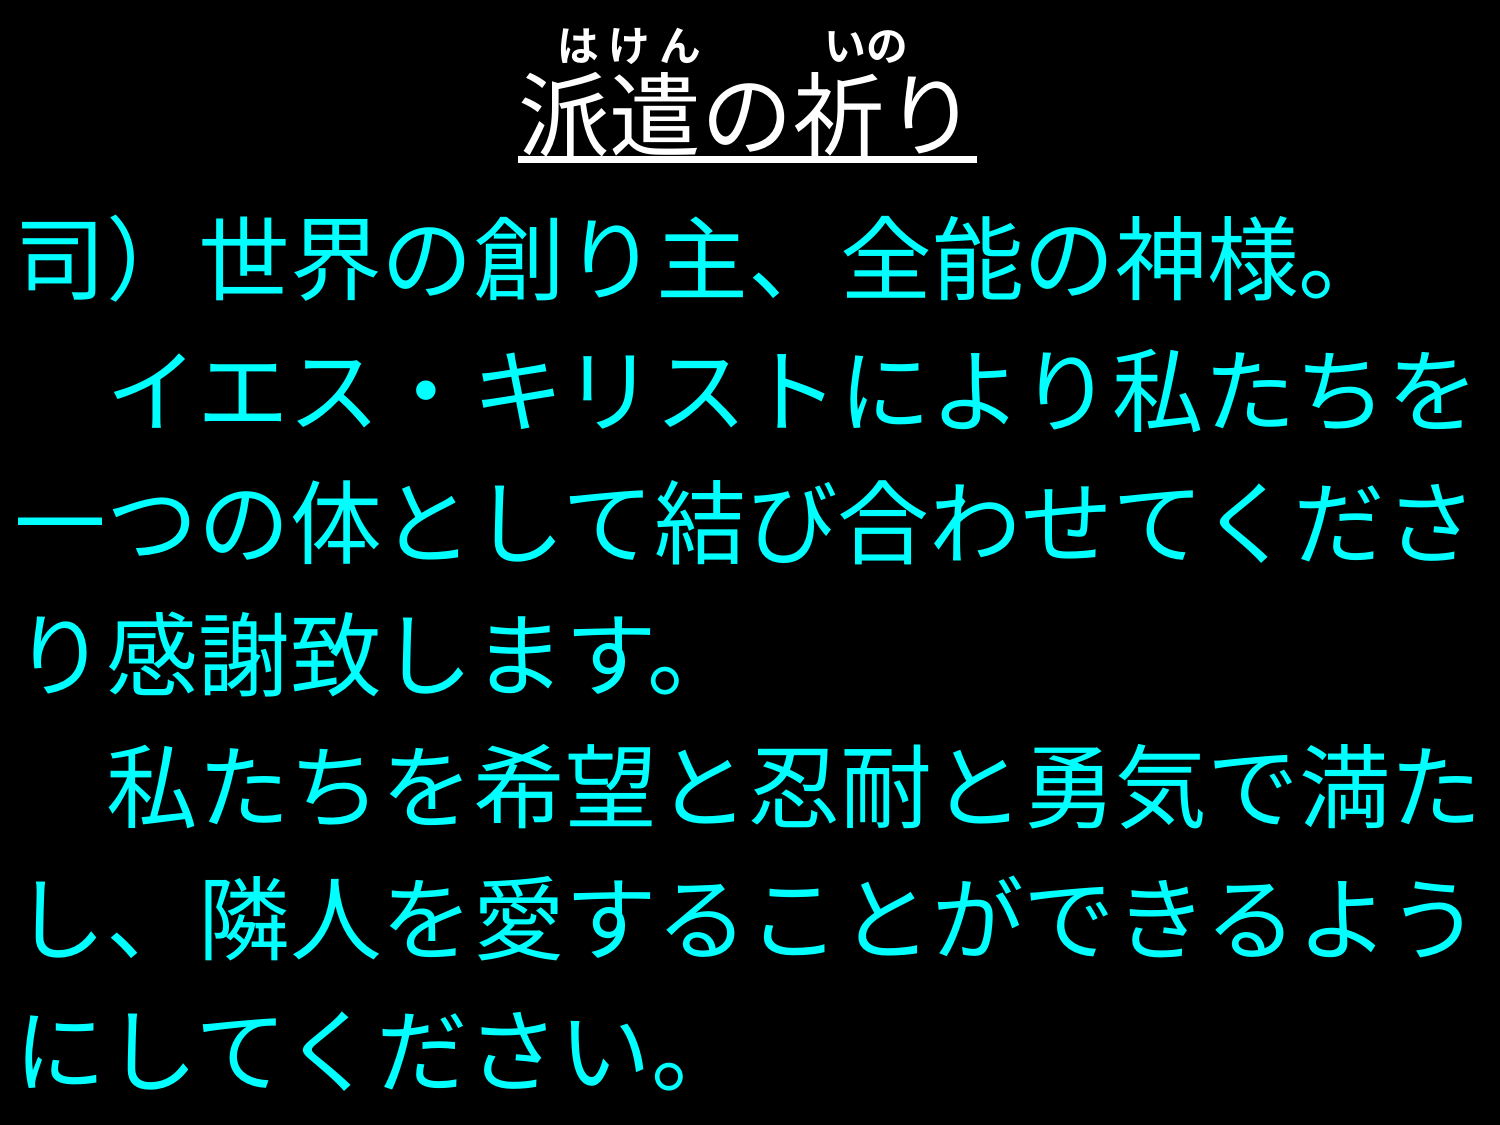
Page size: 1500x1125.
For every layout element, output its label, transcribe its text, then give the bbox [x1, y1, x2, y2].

title 派遣の祈り [0, 18, 1496, 172]
text_box は け ん いの [513, 12, 928, 78]
text_box 司）世界の創り主、全能の神様。 イエス・キリストにより私たちを一つの体として結び合わせてくださり感謝致します。 私たちを希望と忍耐と勇気で満たし、隣人を愛することができるようにしてください。 [0, 172, 1500, 1111]
